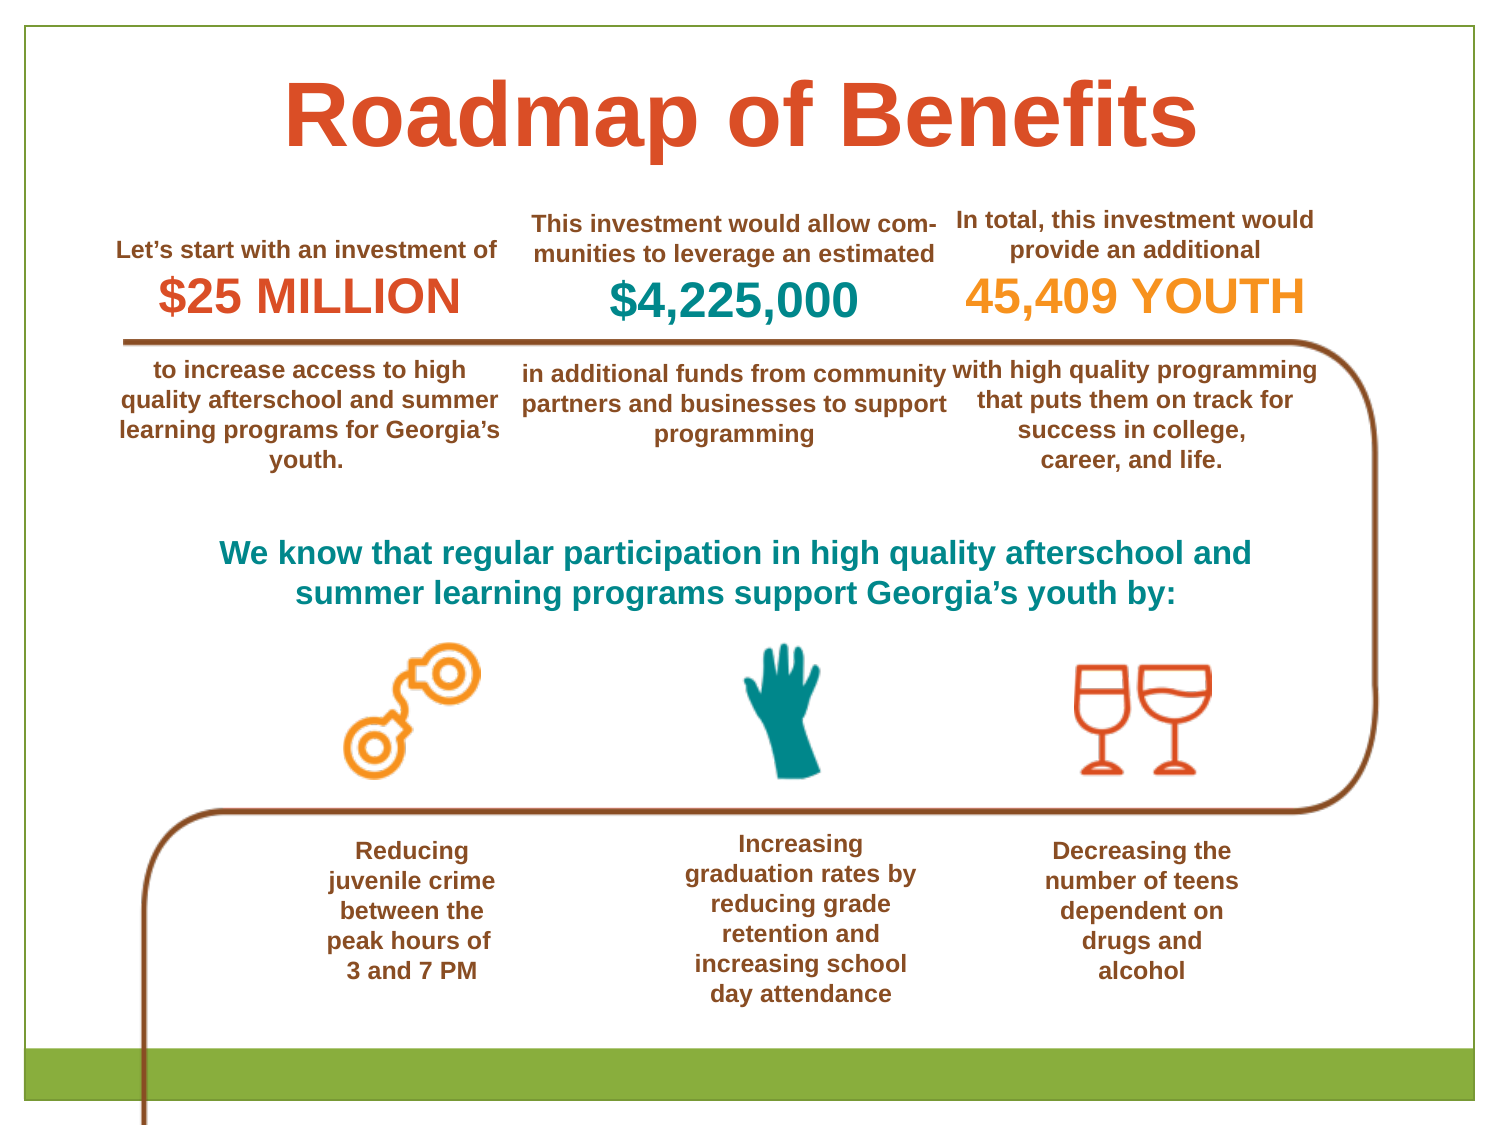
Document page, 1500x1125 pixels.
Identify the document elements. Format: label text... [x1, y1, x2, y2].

picture [123, 338, 1380, 1125]
text_box Roadmap of Benefits [268, 47, 1312, 173]
text_box In total, this investment would provide an additional 45,409 YOUTH with high quality programming that puts them on track for success in college, career, and life. [932, 196, 1339, 336]
text_box This investment would allow com- munities to leverage an estimated $4,225,000 in additional funds from community partners and businesses to support programming [506, 200, 932, 336]
text_box Let’s start with an investment of $25 MILLION to increase access to high quality afterschool and summer learning programs for Georgia’s youth. [98, 226, 506, 482]
